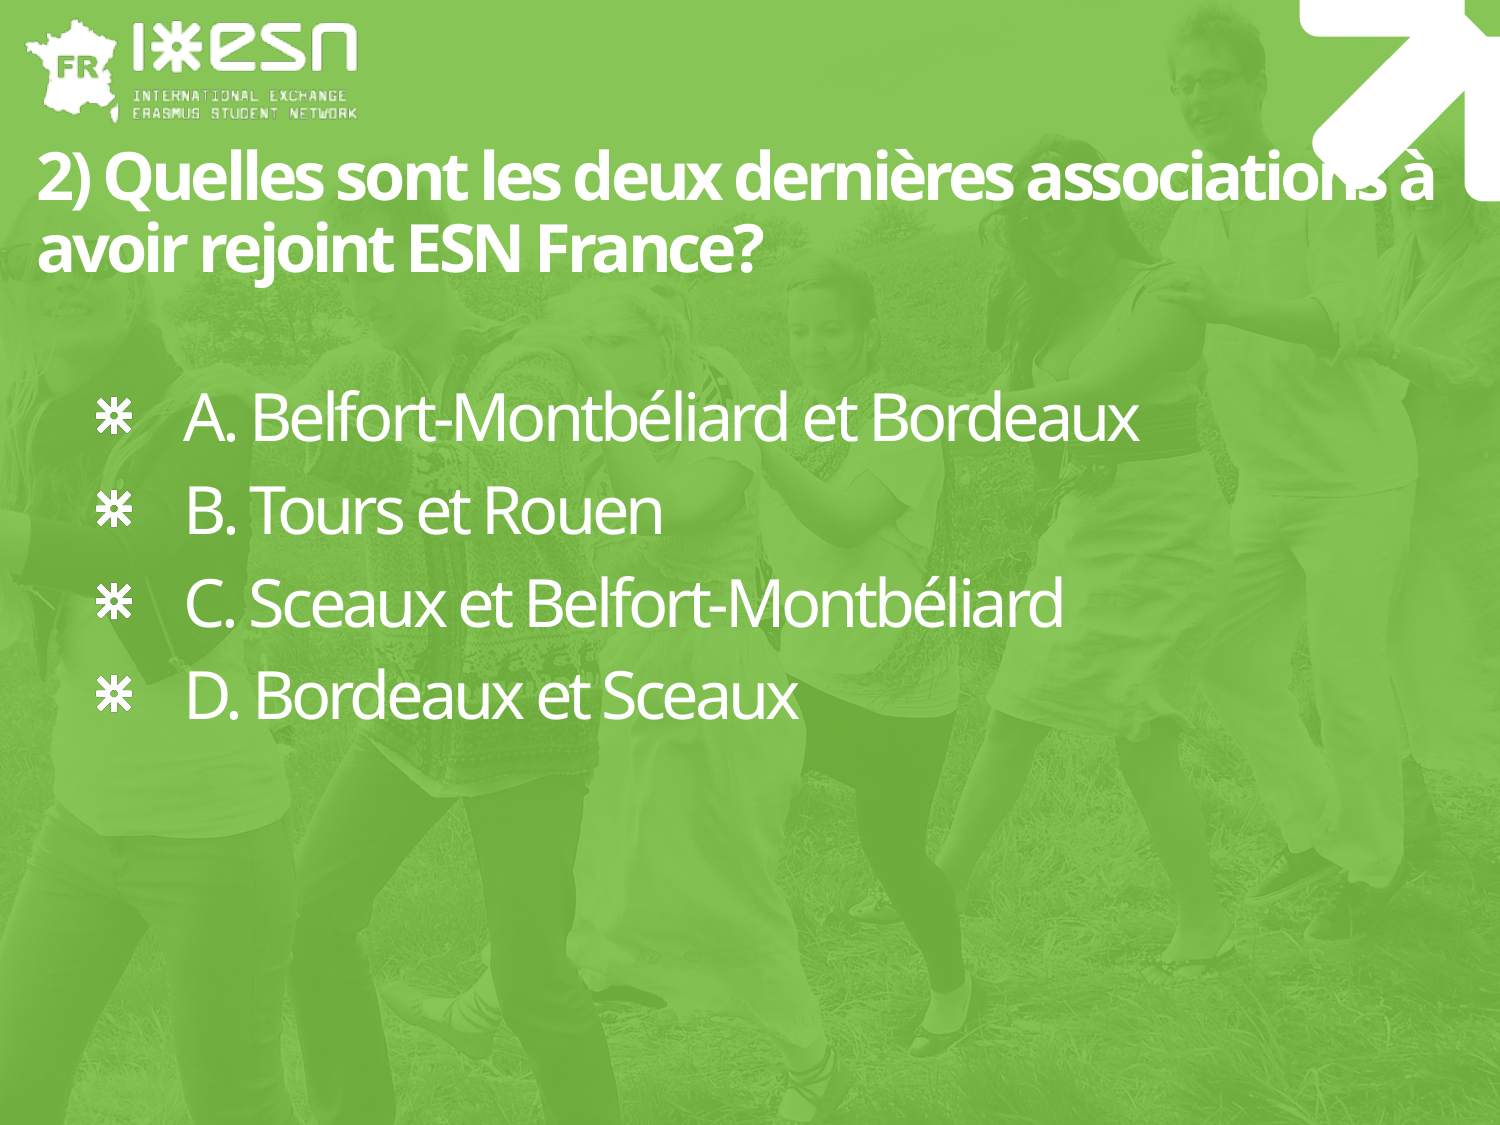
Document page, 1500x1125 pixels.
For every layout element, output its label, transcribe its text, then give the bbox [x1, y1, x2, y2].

picture [0, 0, 381, 143]
picture [90, 392, 137, 440]
list A. Belfort-Montbéliard et Bordeaux B. Tours et Rouen C. Sceaux et Belfort-Montbéliard D. Bordeaux et Sceaux [75, 376, 1435, 1125]
picture [90, 485, 137, 533]
title 2) Quelles sont les deux dernières associations à avoir rejoint ESN France? [21, 155, 1475, 275]
picture [90, 670, 137, 718]
picture [90, 578, 137, 625]
